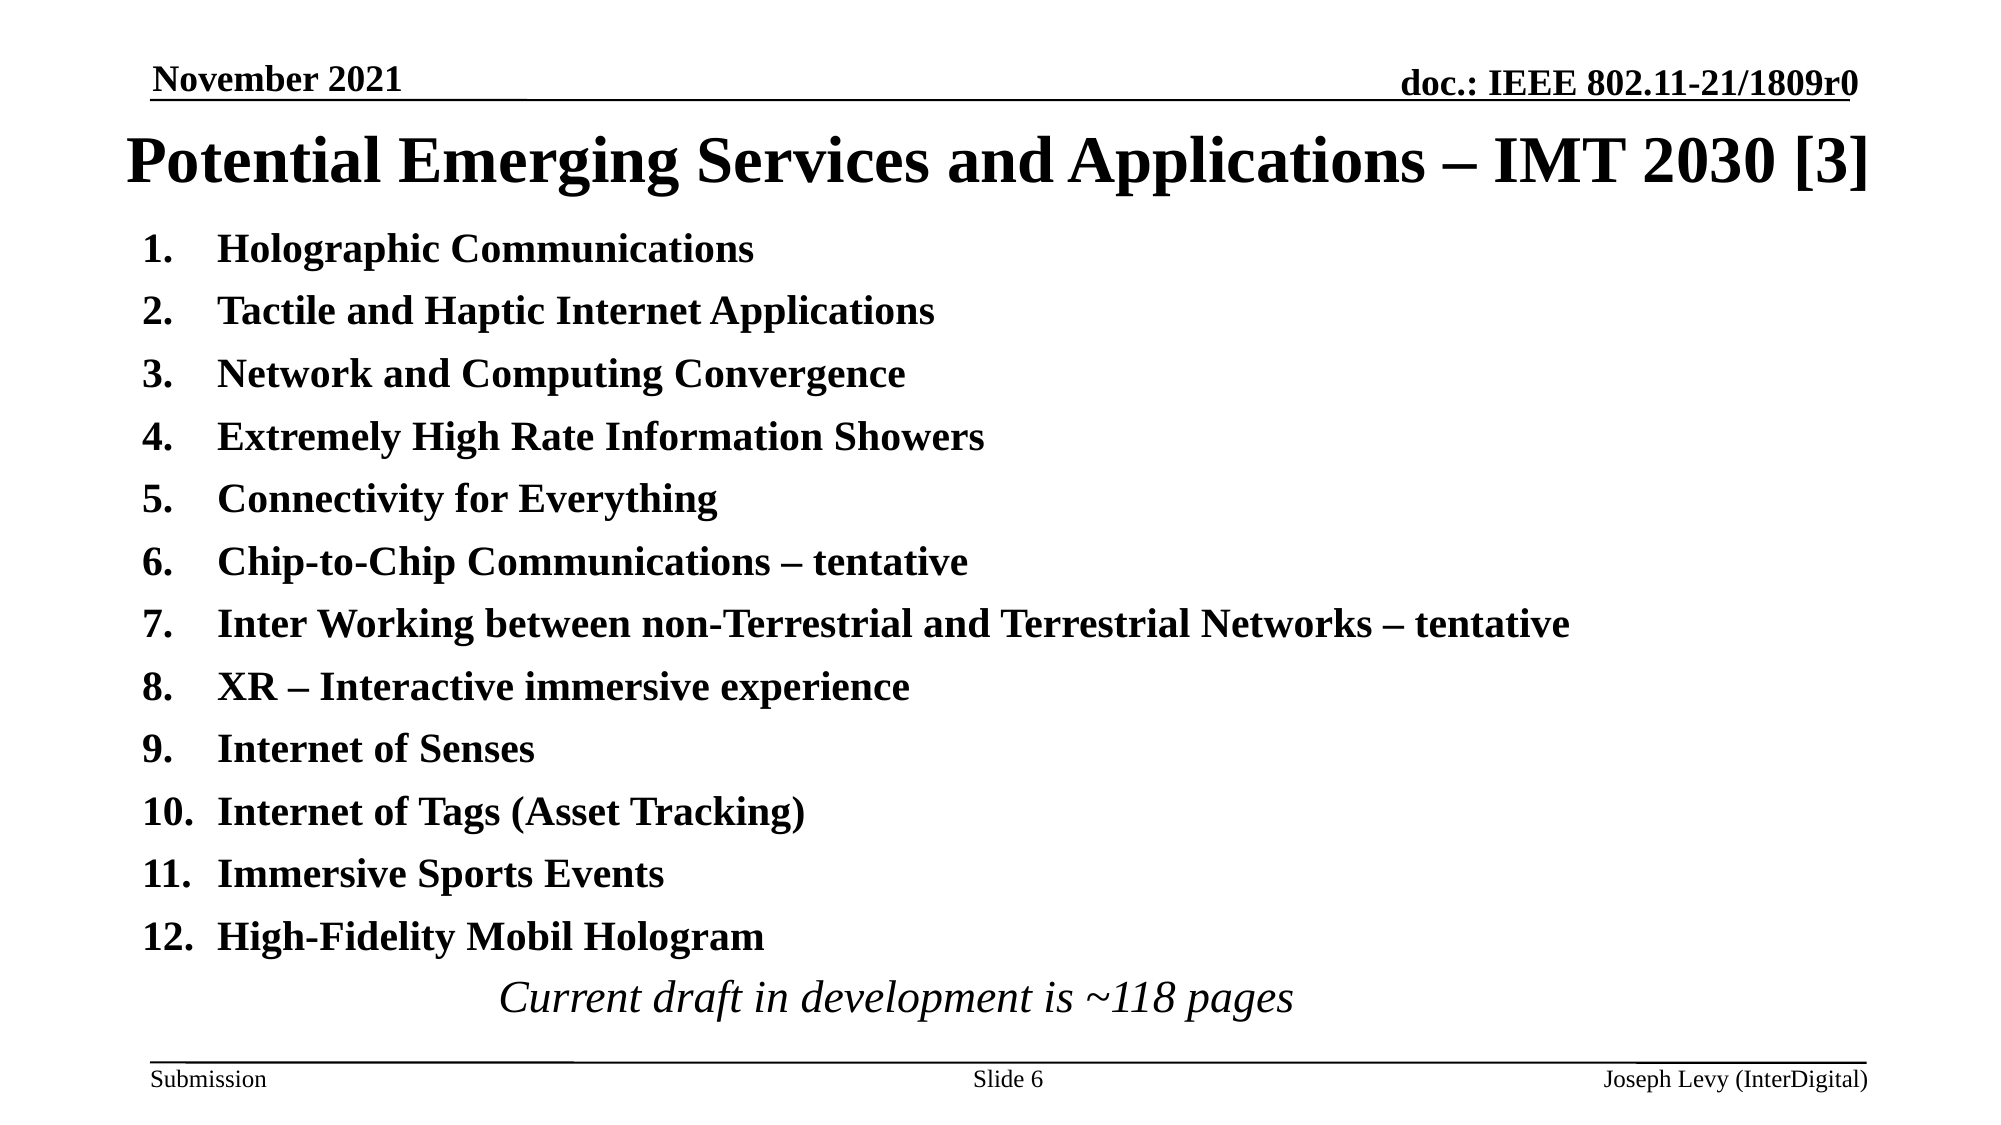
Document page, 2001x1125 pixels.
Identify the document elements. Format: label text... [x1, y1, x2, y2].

slide_number Slide 6 [950, 1061, 1067, 1123]
footer Joseph Levy (InterDigital) [1171, 1061, 1869, 1093]
list Holographic Communications Tactile and Haptic Internet Applications Network and Computing Convergence Extremely High Rate Information Showers Connectivity for Everything Chip-to-Chip Communications – tentative Inter Working between non-Terrestrial and Terrestrial Networks – tentative XR – Interactive immersive experience Internet of Senses Internet of Tags (Asset Tracking) Immersive Sports Events High-Fidelity Mobil Hologram Current draft in development is ~118 pages [126, 212, 1890, 1038]
title Potential Emerging Services and Applications – IMT 2030 [3] [99, 112, 1901, 201]
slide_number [152, 54, 563, 100]
